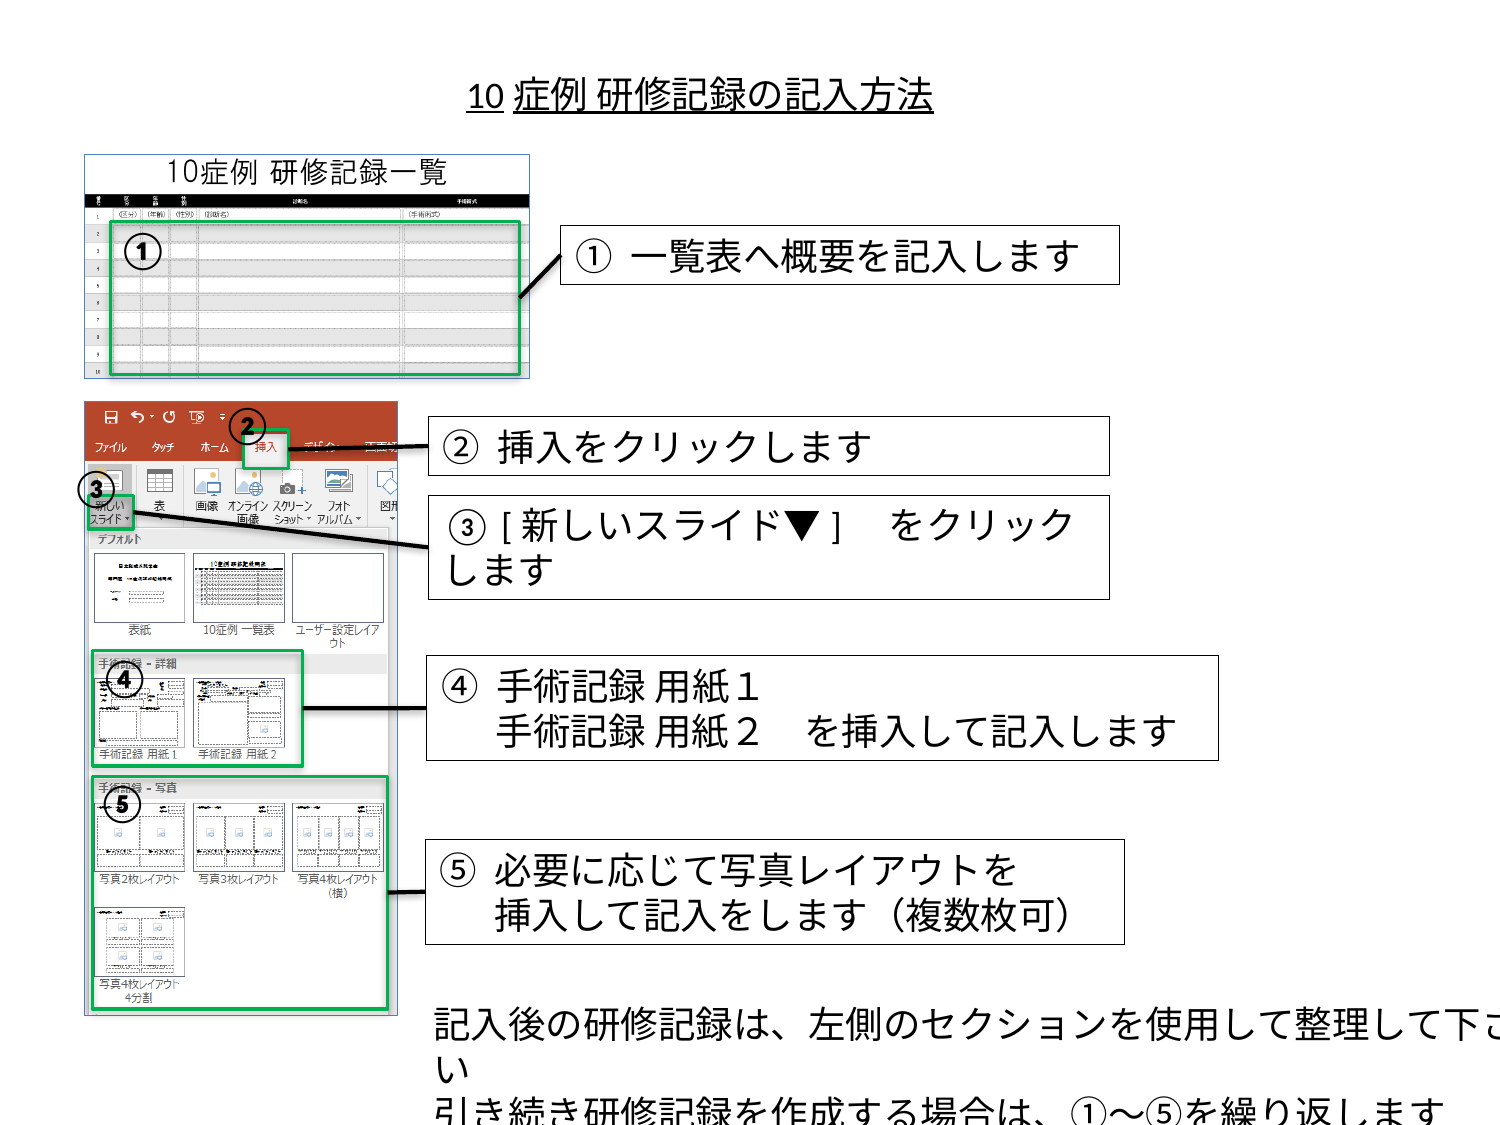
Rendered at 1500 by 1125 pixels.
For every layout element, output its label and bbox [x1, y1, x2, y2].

picture [230, 410, 264, 442]
picture [94, 652, 301, 764]
picture [85, 473, 113, 503]
picture [90, 497, 111, 506]
picture [245, 431, 263, 443]
picture [85, 505, 397, 1015]
picture [94, 778, 386, 1007]
picture [112, 223, 518, 373]
picture [85, 402, 397, 541]
picture [85, 155, 529, 378]
picture [245, 431, 287, 467]
picture [90, 497, 132, 527]
